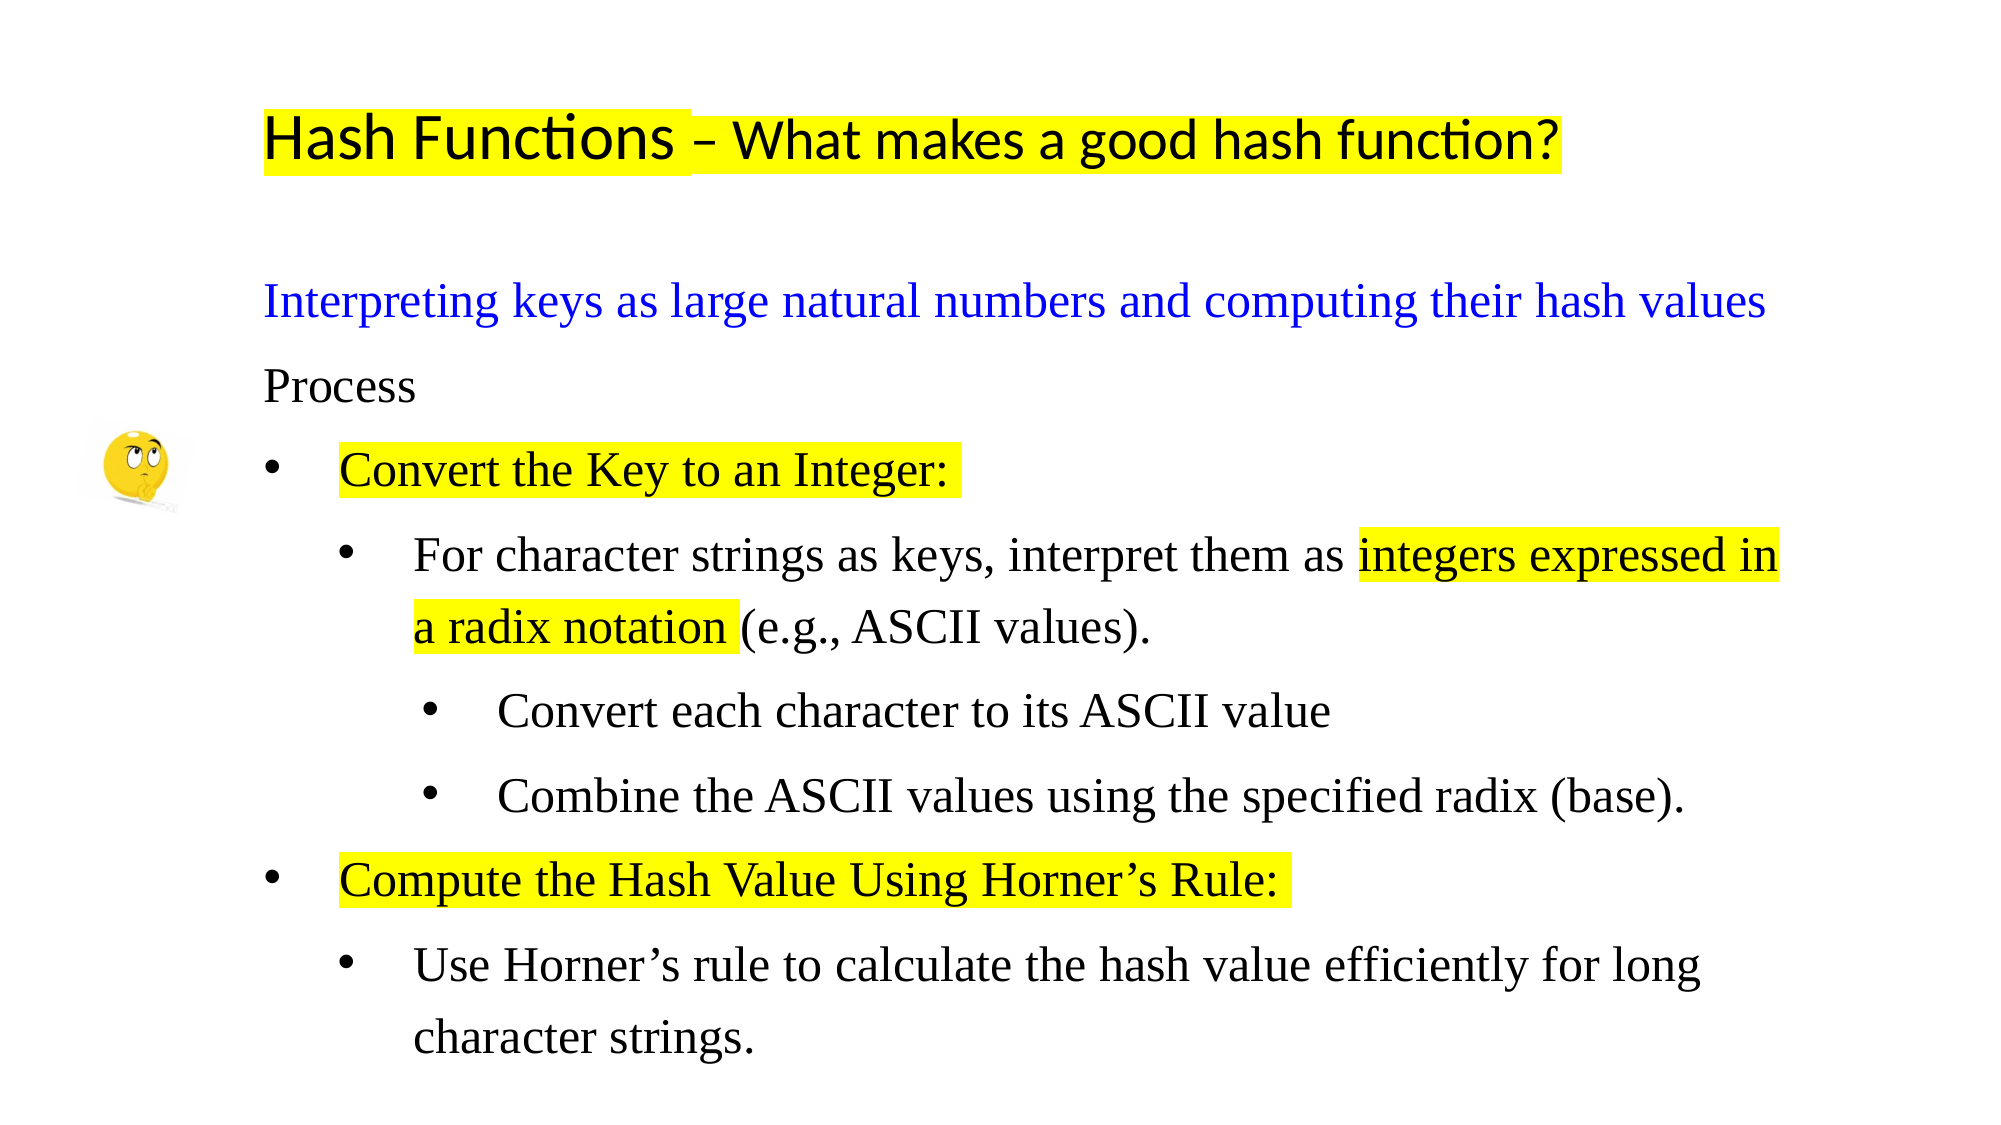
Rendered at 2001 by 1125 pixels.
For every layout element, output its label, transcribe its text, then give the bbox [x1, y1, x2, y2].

picture [75, 416, 195, 516]
list Interpreting keys as large natural numbers and computing their hash values Process Convert the Key to an Integer: For character strings as keys, interpret them as integers expressed in a radix notation (e.g., ASCII values). Convert each character to its ASCII value Combine the ASCII values using the specified radix (base). Compute the Hash Value Using Horner’s Rule: Use Horner’s rule to calculate the hash value efficiently for long character strings. [248, 248, 1811, 1114]
title Hash Functions – What makes a good hash function? [248, 59, 1779, 216]
